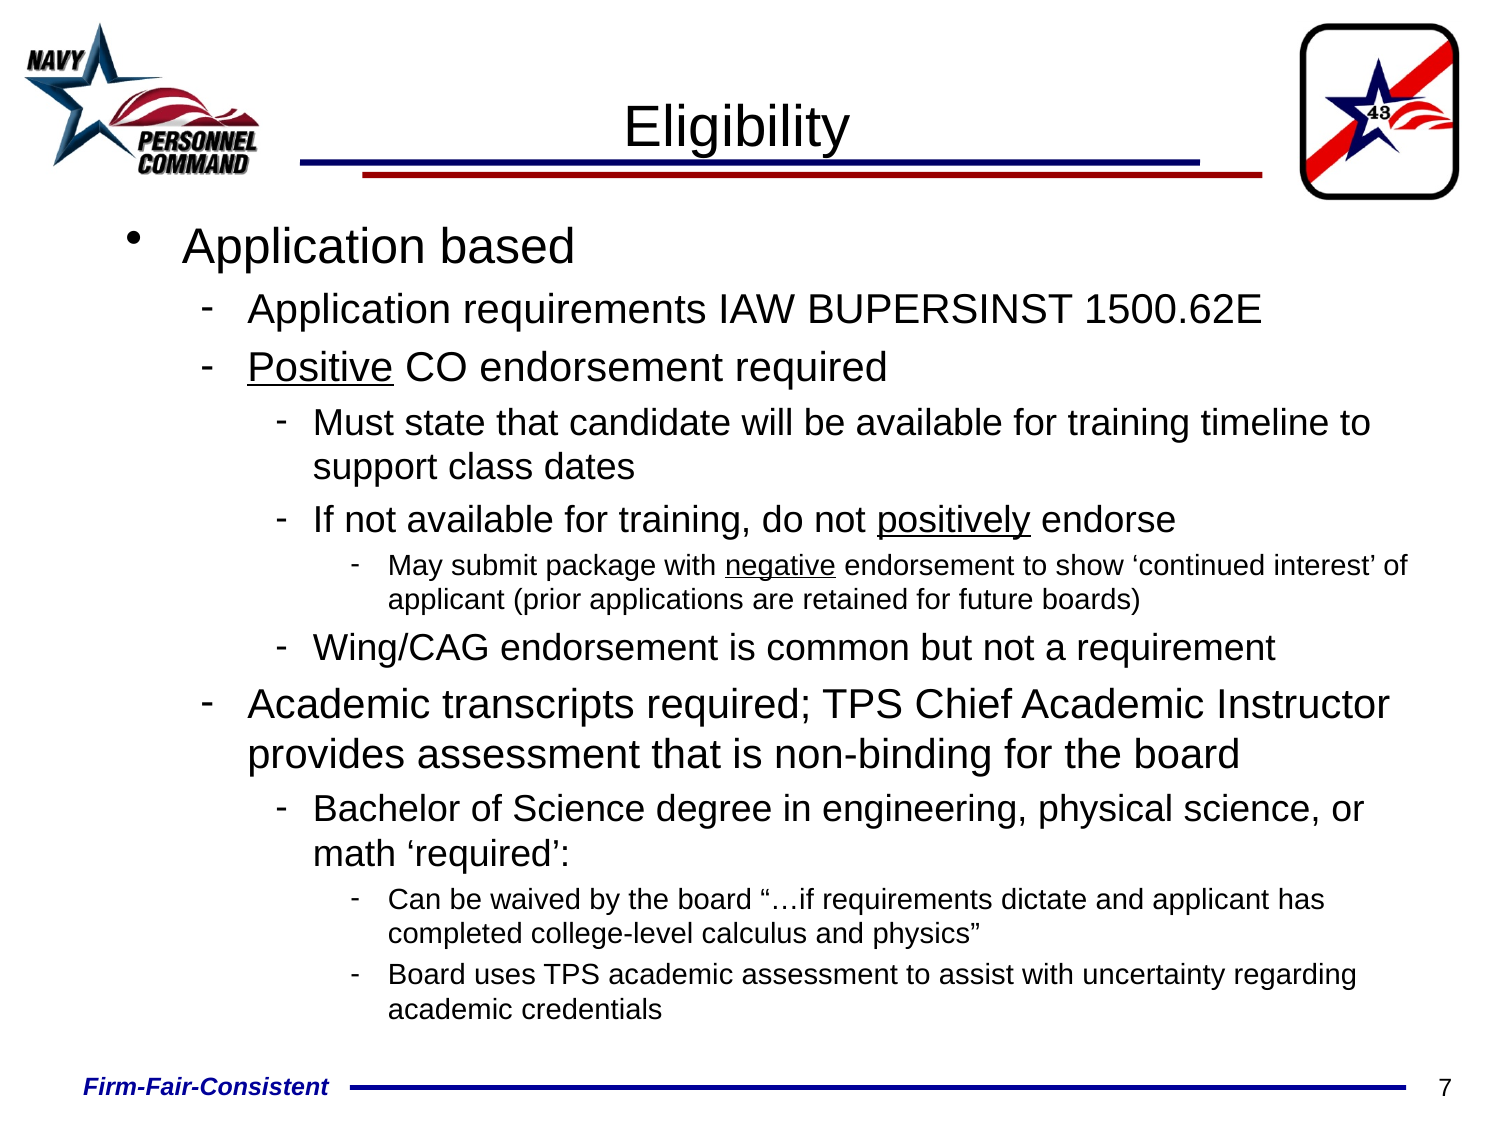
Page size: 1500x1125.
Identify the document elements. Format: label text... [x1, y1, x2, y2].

picture [24, 21, 263, 175]
list Application based Application requirements IAW BUPERSINST 1500.62E Positive CO endorsement required Must state that candidate will be available for training timeline to support class dates If not available for training, do not positively endorse May submit package with negative endorsement to show ‘continued interest’ of applicant (prior applications are retained for future boards) Wing/CAG endorsement is common but not a requirement Academic transcripts required; TPS Chief Academic Instructor provides assessment that is non-binding for the board Bachelor of Science degree in engineering, physical science, or math ‘required’: Can be waived by the board “…if requirements dictate and applicant has completed college-level calculus and physics” Board uses TPS academic assessment to assist with uncertainty regarding academic credentials [110, 217, 1449, 932]
picture [1297, 21, 1462, 202]
title Eligibility [62, 53, 1413, 192]
